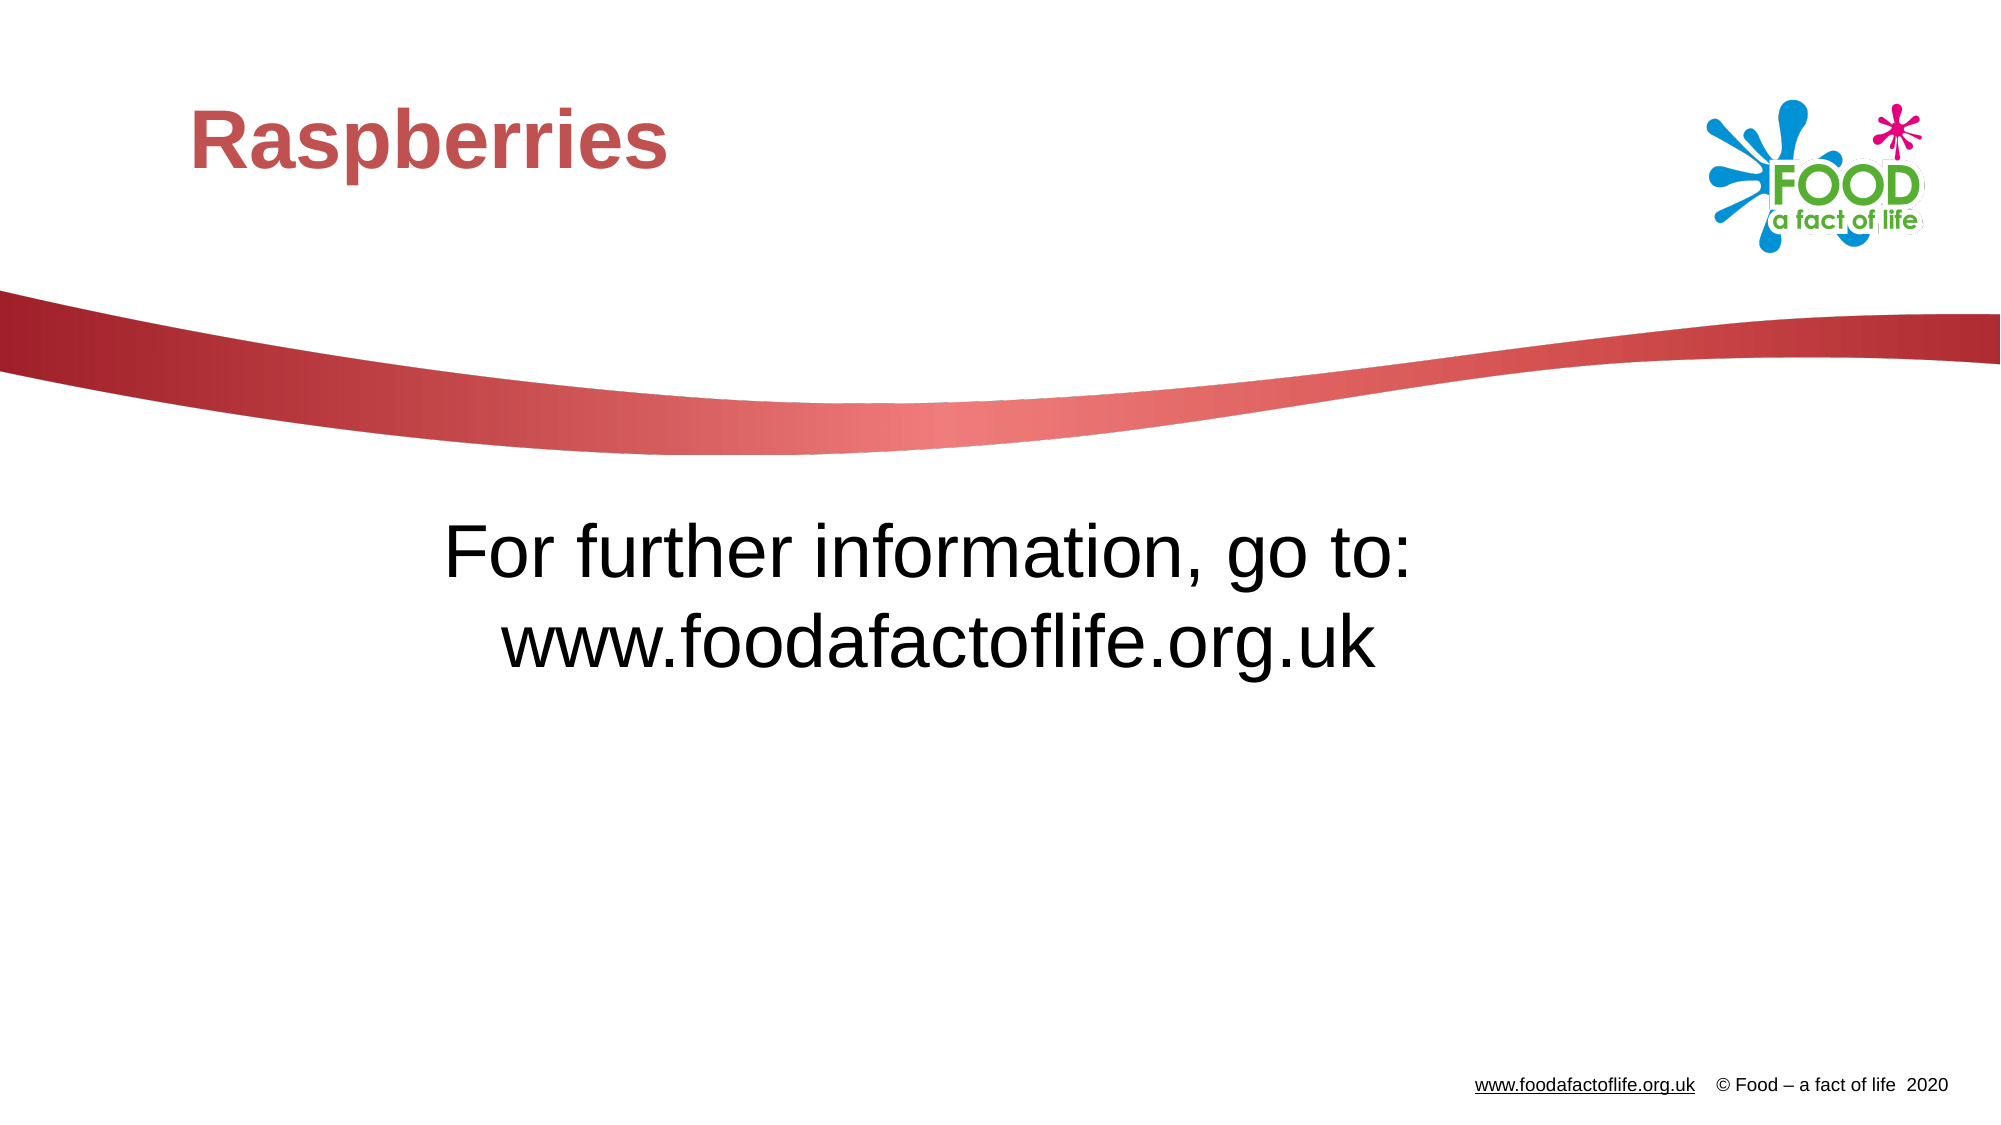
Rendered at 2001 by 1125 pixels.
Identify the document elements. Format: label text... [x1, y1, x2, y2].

picture [0, 0, 2000, 1125]
title Raspberries [189, 96, 1690, 201]
subtitle For further information, go to: www.foodafactoflife.org.uk [189, 502, 1690, 1010]
